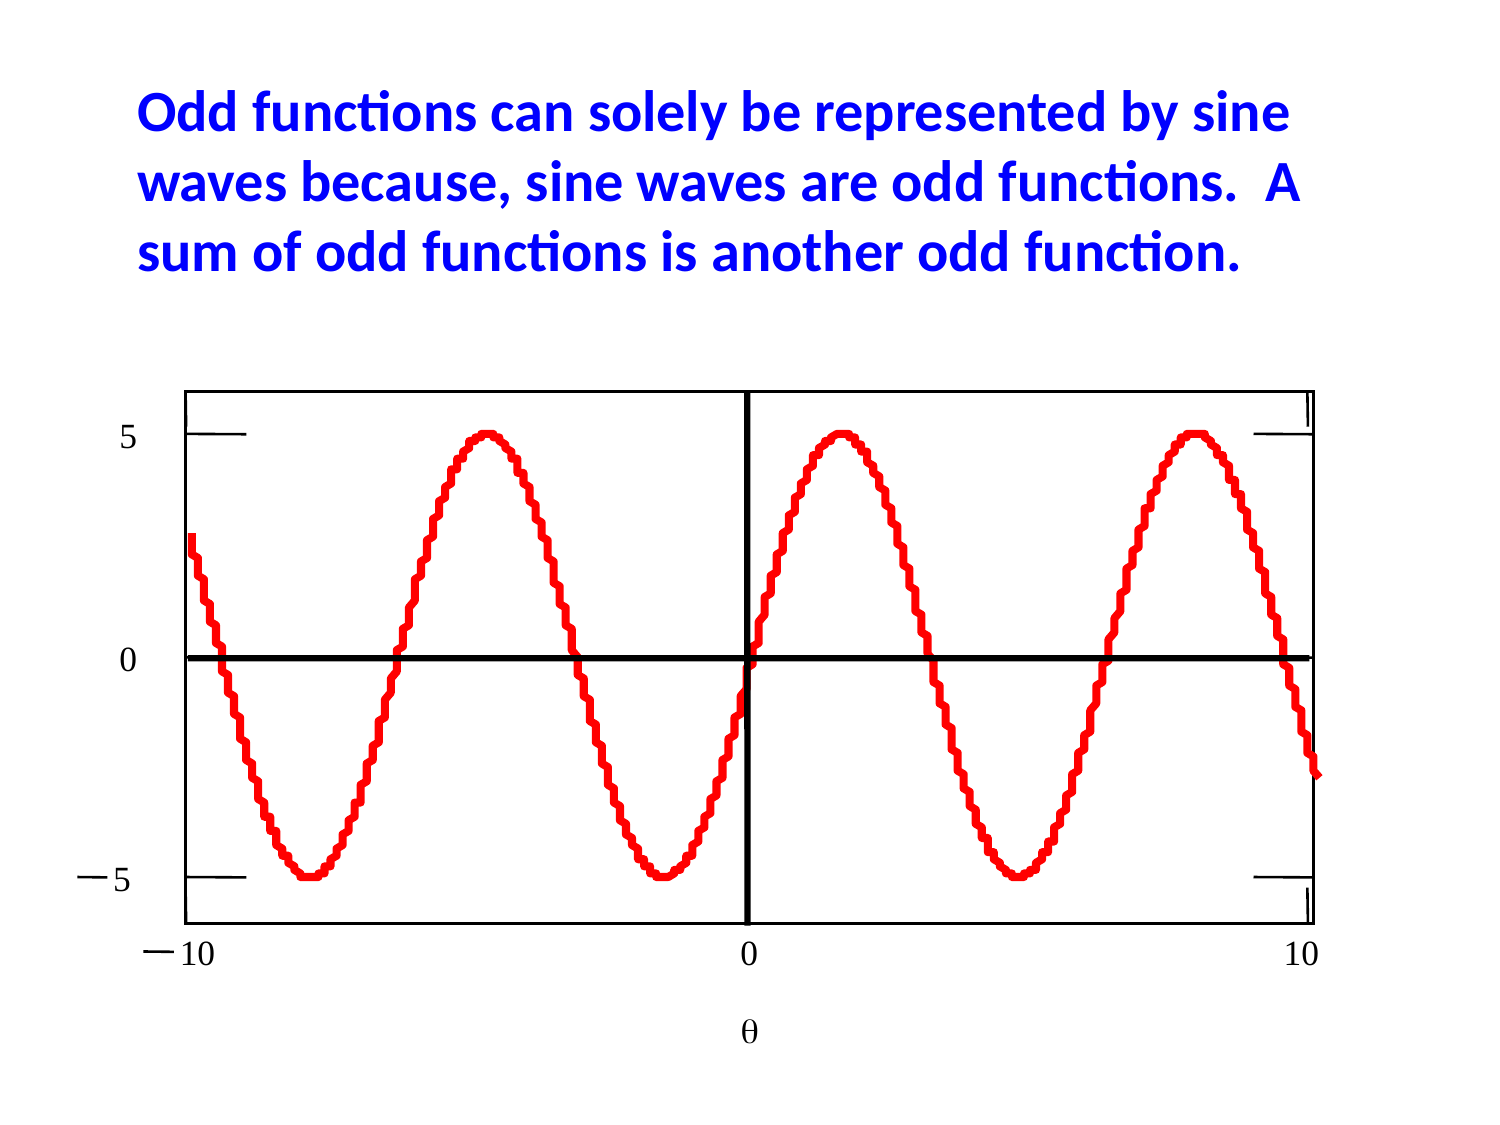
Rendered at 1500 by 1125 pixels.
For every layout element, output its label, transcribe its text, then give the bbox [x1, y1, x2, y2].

text_box Odd functions can solely be represented by sine waves because, sine waves are odd functions. A sum of odd functions is another odd function. [122, 66, 1419, 291]
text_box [77, 391, 1320, 1051]
